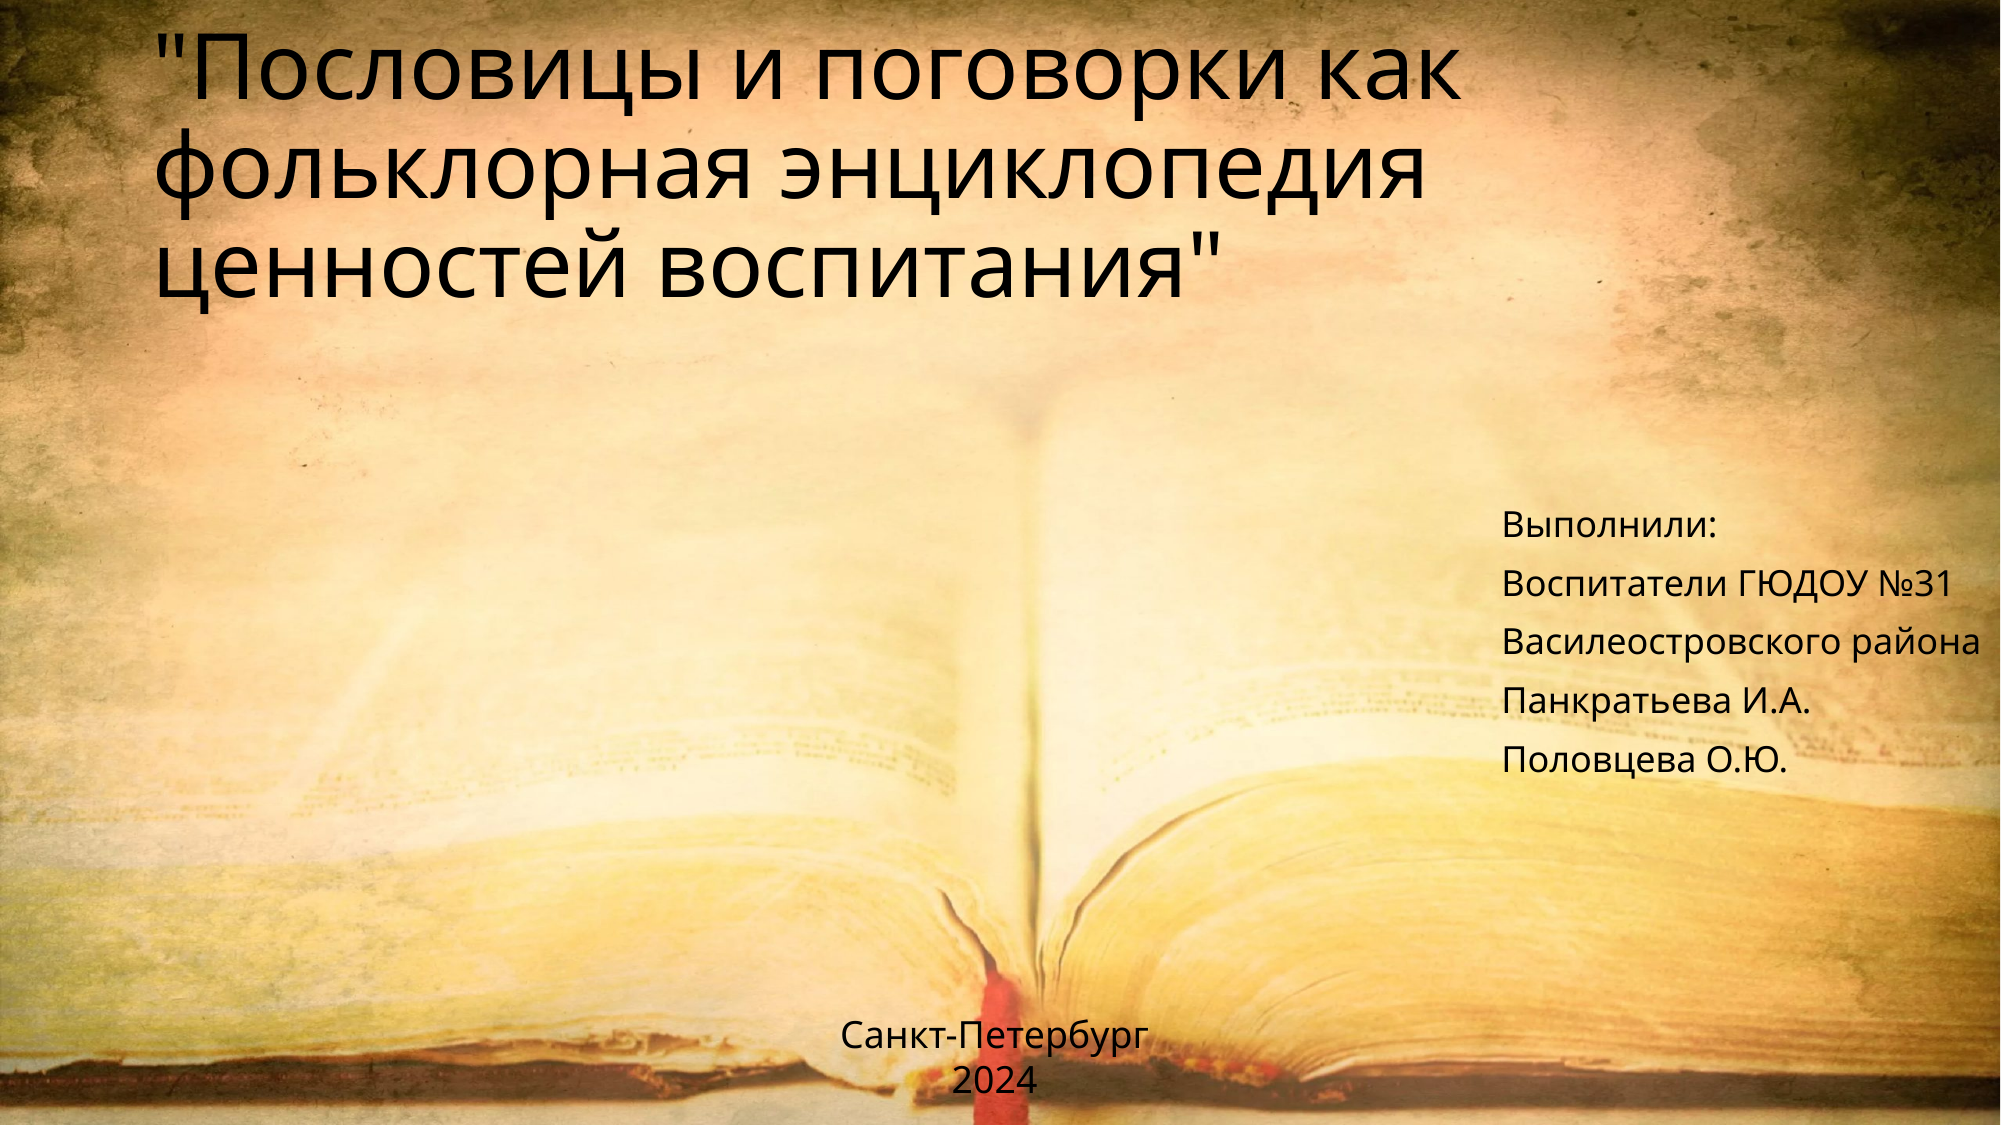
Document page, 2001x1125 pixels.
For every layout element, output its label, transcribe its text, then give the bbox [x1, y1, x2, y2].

title "Пословицы и поговорки как фольклорная энциклопедия ценностей воспитания" [137, 59, 1863, 278]
picture [0, 0, 2001, 1125]
list Выполнили: Воспитатели ГЮДОУ №31 Василеостровского района Панкратьева И.А. Половцева О.Ю. [1486, 498, 2000, 799]
text_box Санкт-Петербург 2024 [769, 1003, 1220, 1109]
